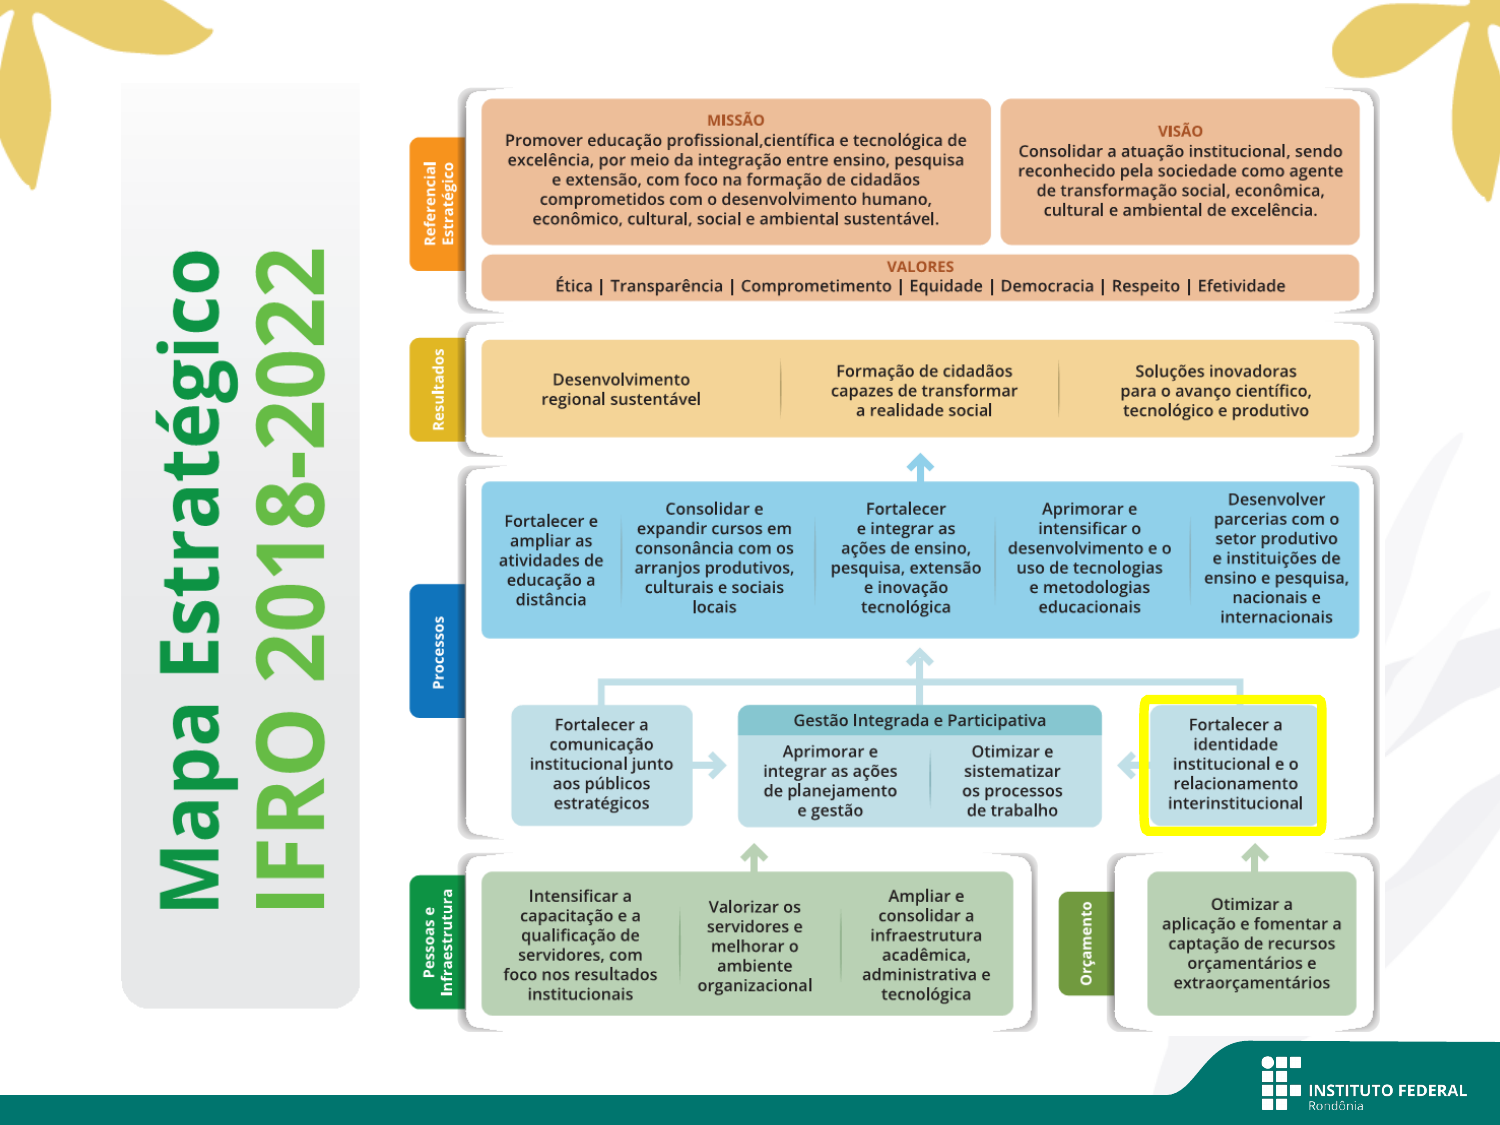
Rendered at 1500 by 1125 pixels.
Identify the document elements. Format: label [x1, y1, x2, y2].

picture [0, 0, 1500, 1040]
text_box [0, 1040, 1500, 1125]
